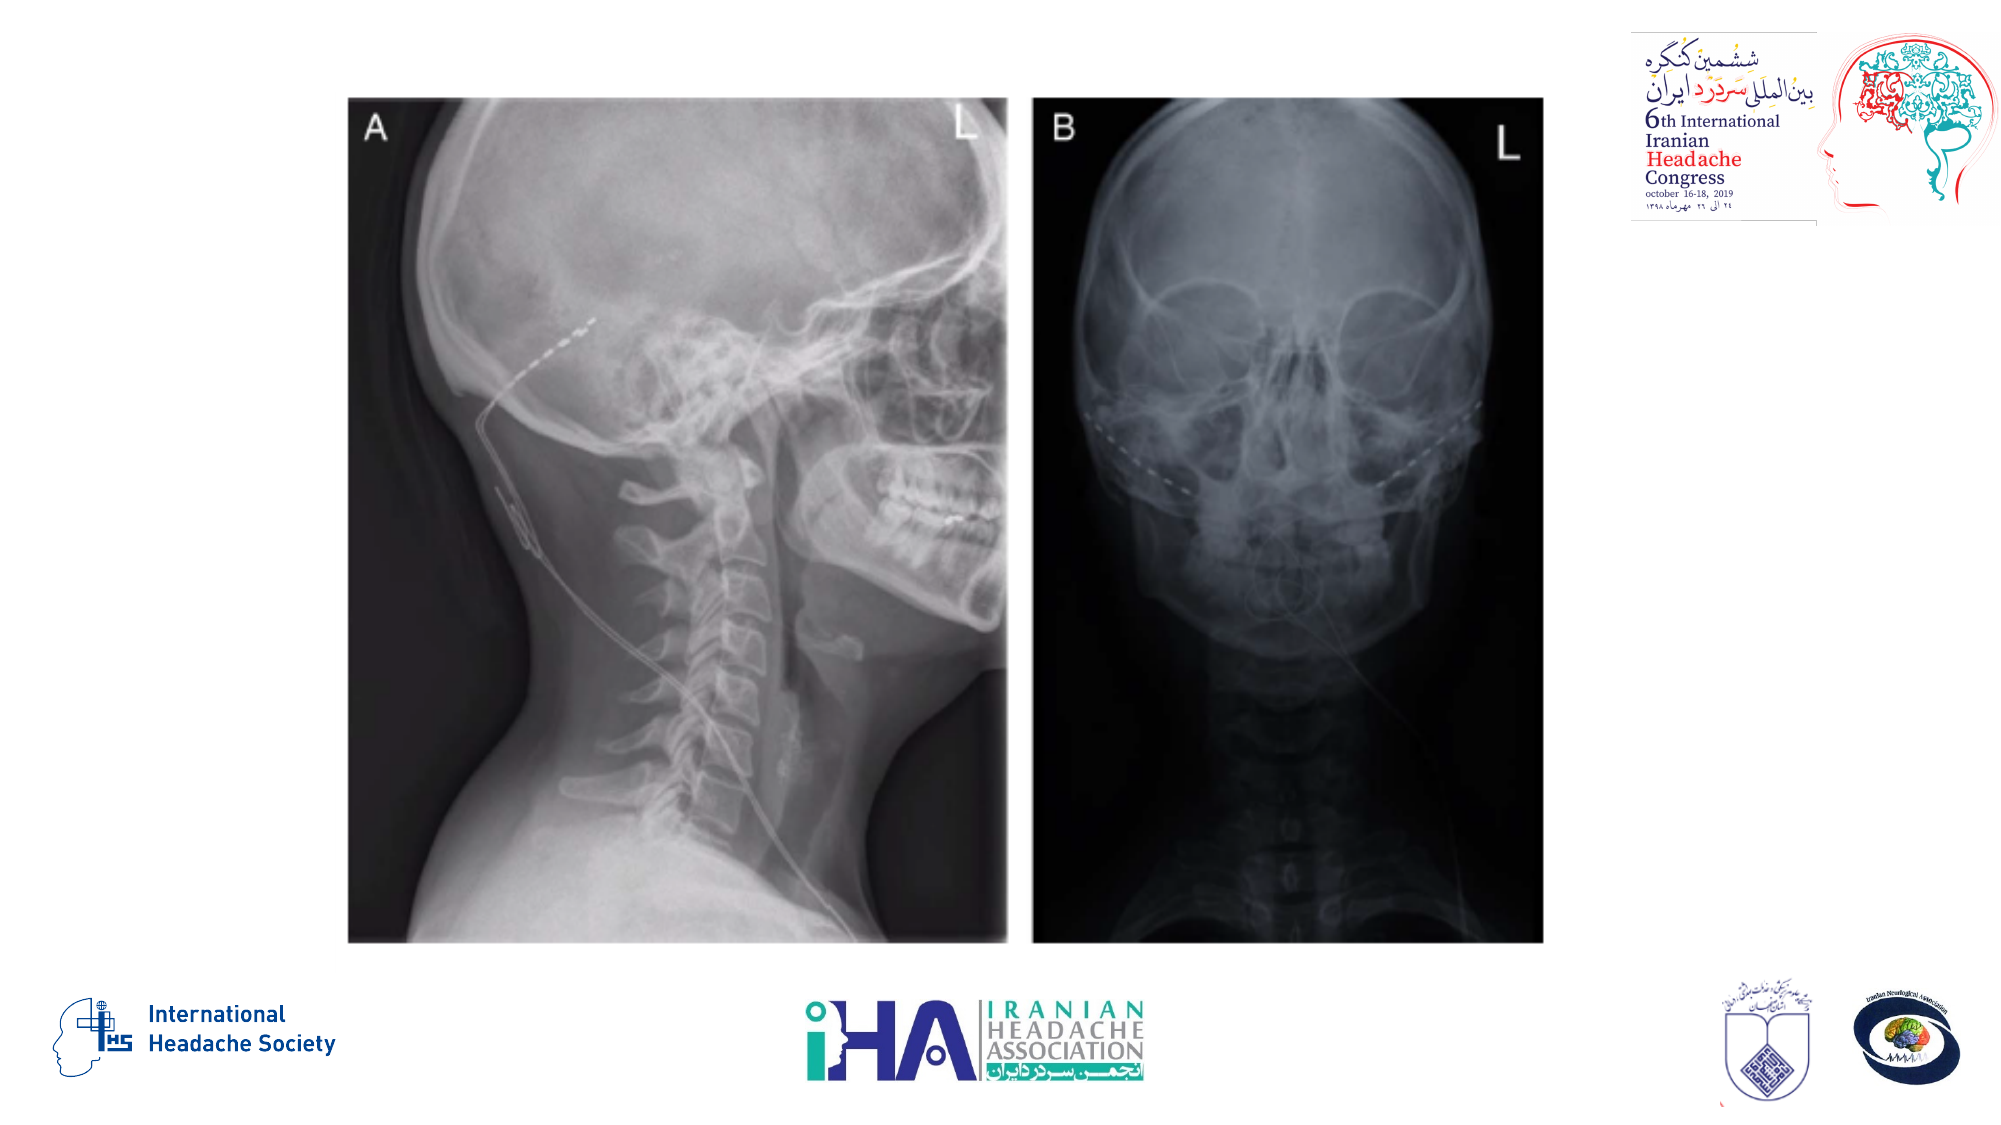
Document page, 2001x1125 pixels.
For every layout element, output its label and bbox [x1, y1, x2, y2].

picture [25, 92, 1571, 1105]
picture [1720, 969, 1838, 1107]
text_box [334, 92, 1569, 970]
list [805, 999, 1145, 1083]
picture [1852, 988, 1961, 1086]
picture [1631, 32, 2000, 226]
